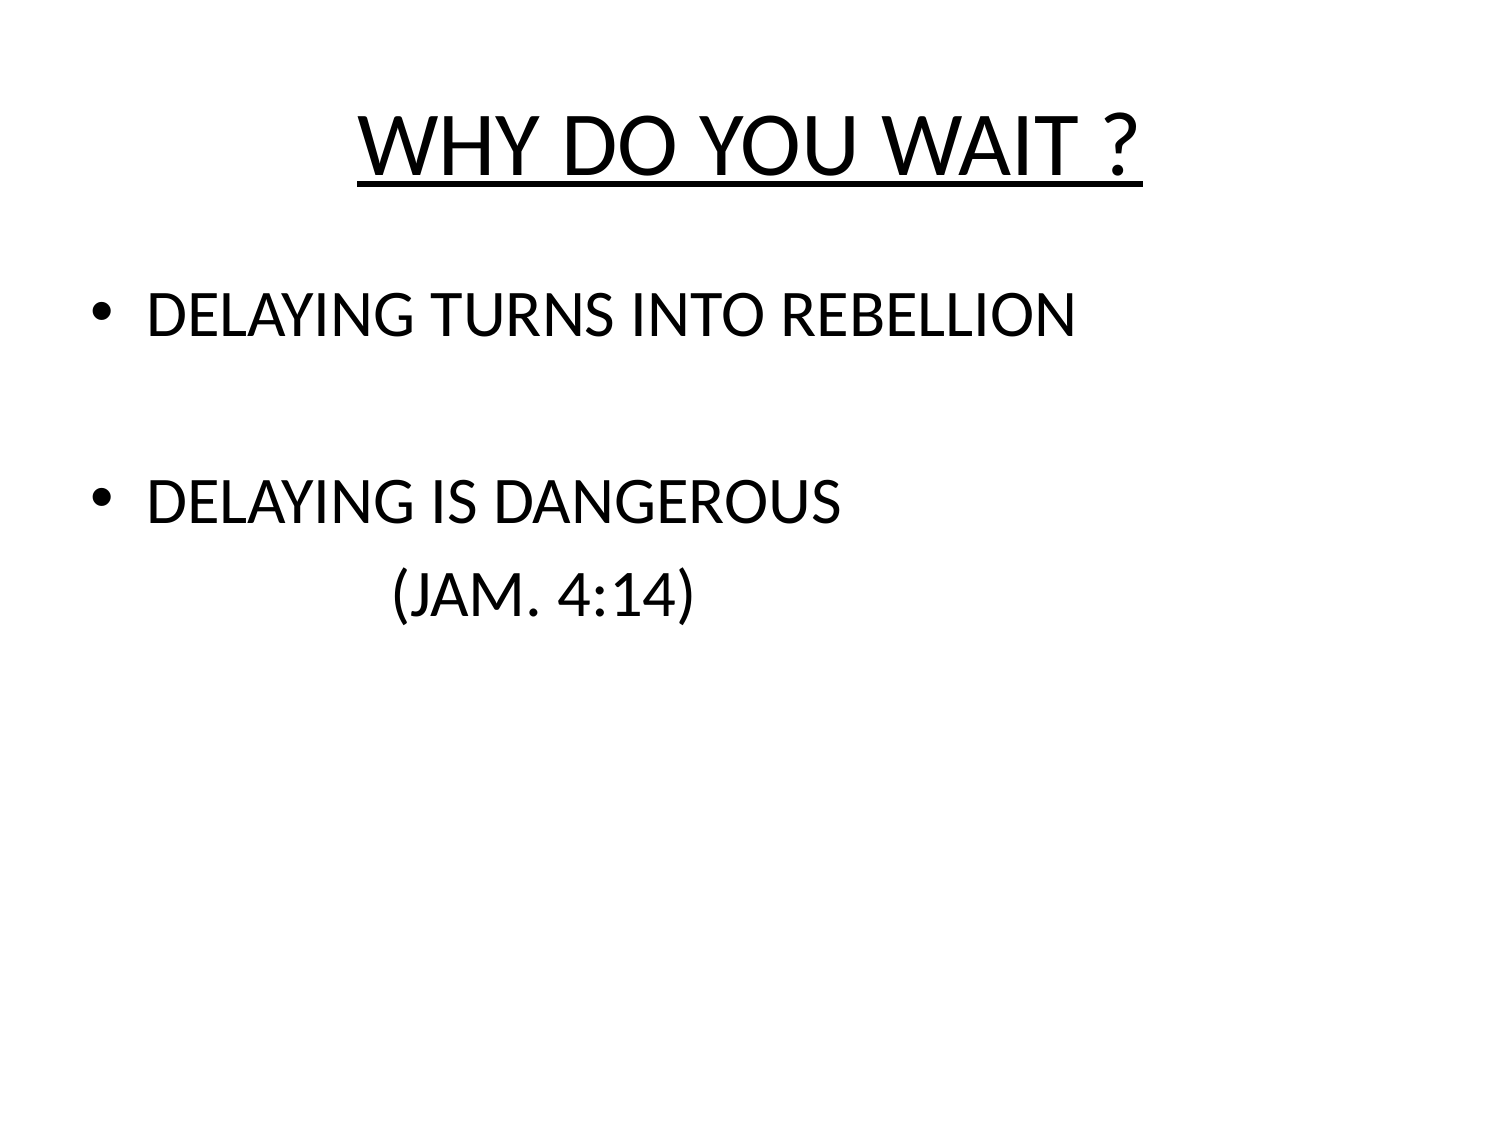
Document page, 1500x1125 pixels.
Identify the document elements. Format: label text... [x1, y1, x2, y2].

list DELAYING TURNS INTO REBELLION DELAYING IS DANGEROUS (JAM. 4:14) [75, 262, 1425, 1005]
title WHY DO YOU WAIT ? [75, 45, 1425, 233]
